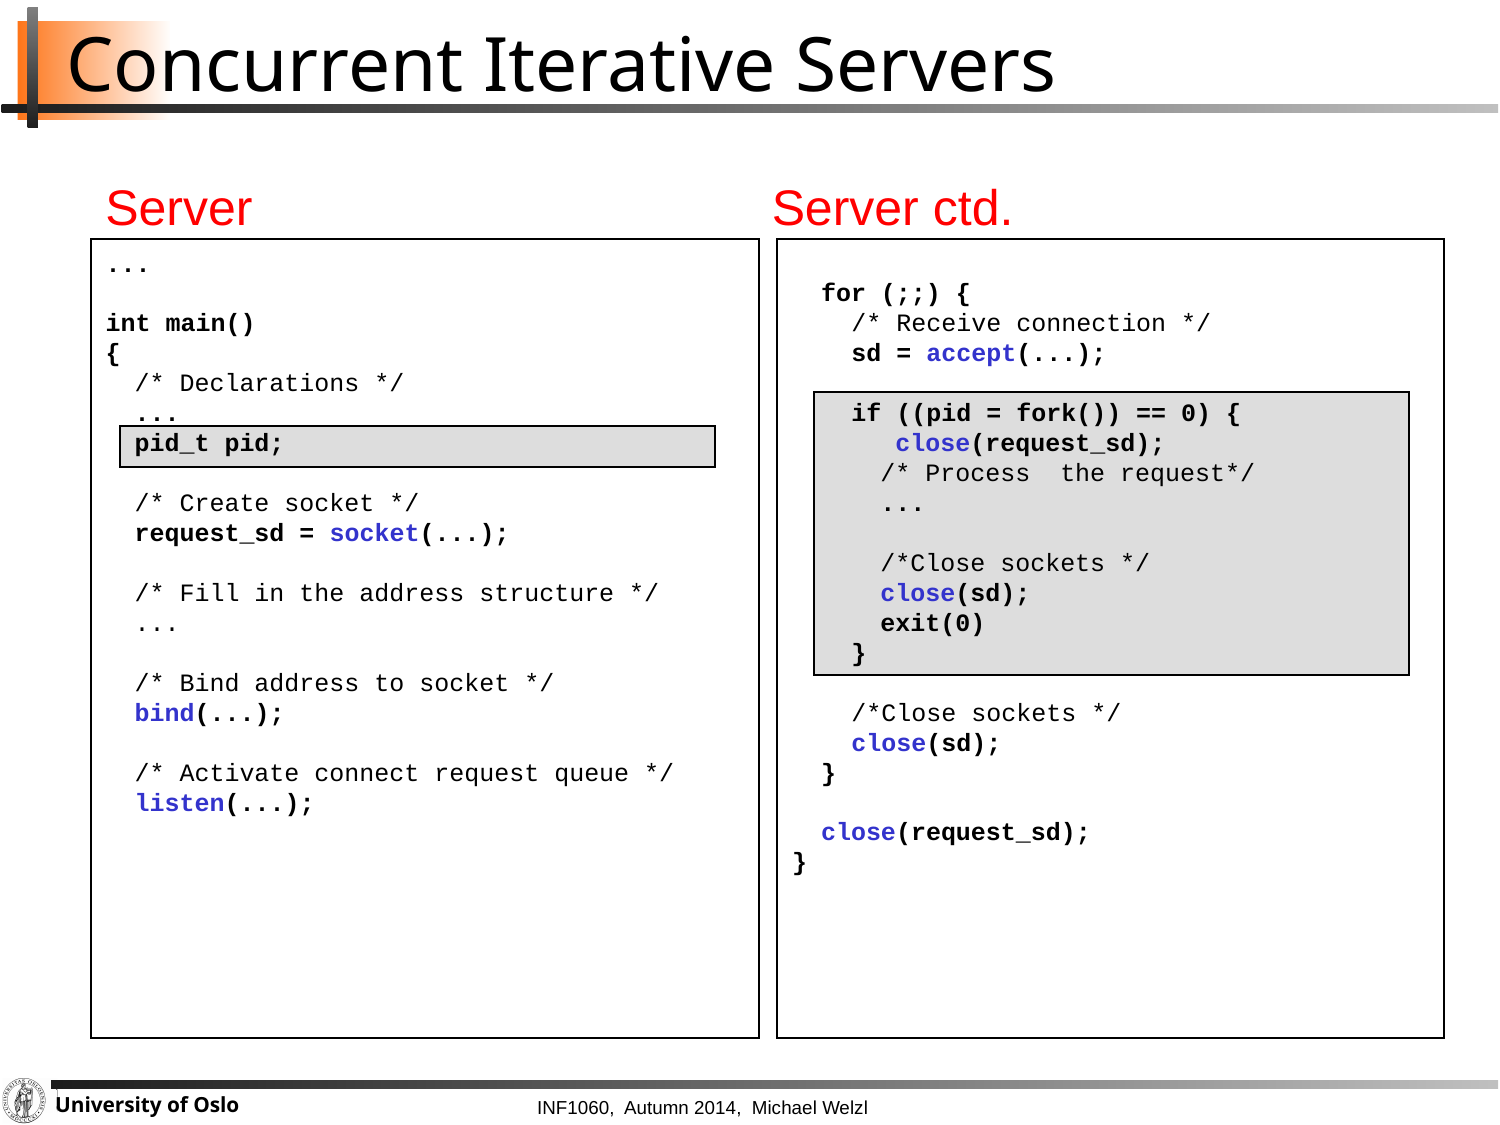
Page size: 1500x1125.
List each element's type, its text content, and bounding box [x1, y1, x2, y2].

text_box ... int main() { /* Declarations */ ... pid_t pid; /* Create socket */ request_sd = socket(...); /* Fill in the address structure */ ... /* Bind address to socket */ bind(...); /* Activate connect request queue */ listen(...); [90, 239, 759, 1039]
picture [2, 1078, 58, 1124]
text_box for (;;) { /* Receive connection */ sd = accept(...); if ((pid = fork()) == 0) { close(request_sd); /* Process the request*/ ... /*Close sockets */ close(sd); exit(0) } /*Close sockets */ close(sd); } close(request_sd); } [777, 239, 1444, 1039]
text_box Server ctd. [757, 168, 1029, 244]
title Concurrent Iterative Servers [51, 20, 1495, 113]
text_box Server [90, 168, 268, 244]
